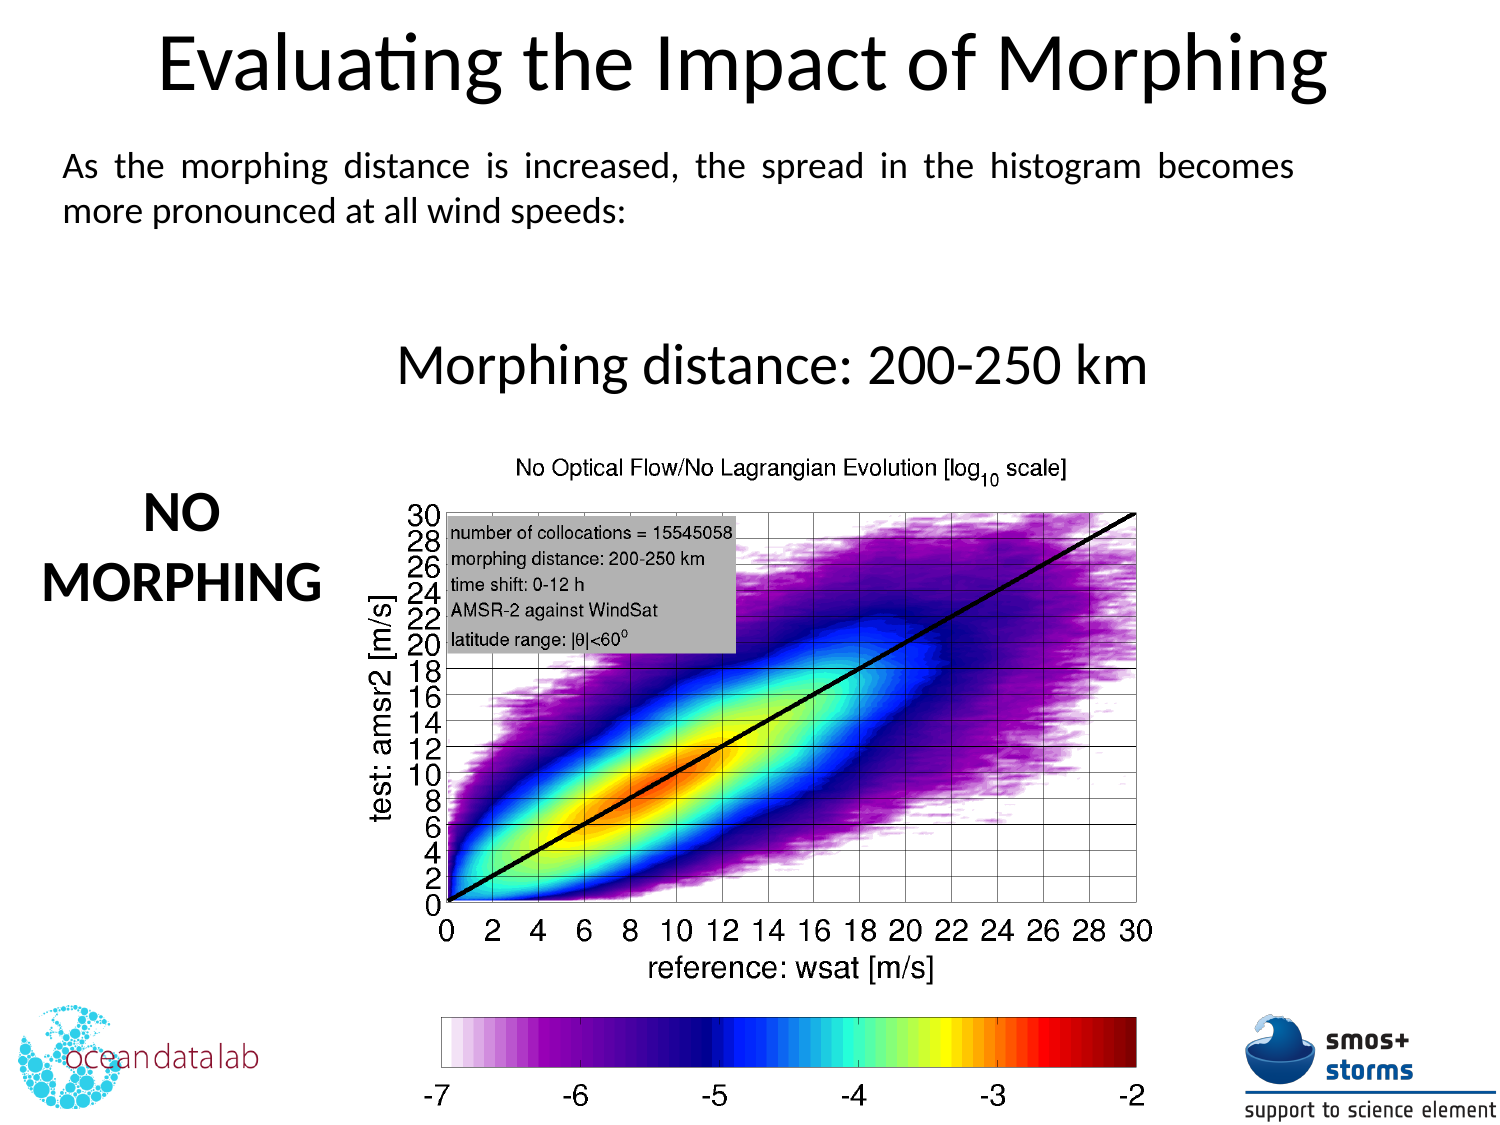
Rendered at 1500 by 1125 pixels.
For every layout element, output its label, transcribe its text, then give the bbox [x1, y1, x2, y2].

picture [16, 1004, 273, 1109]
text_box As the morphing distance is increased, the spread in the histogram becomes more pronounced at all wind speeds: [47, 133, 1311, 283]
text_box Morphing distance: 200-250 km [238, 318, 1307, 444]
text_box Evaluating the Impact of Morphing [5, 0, 1482, 115]
picture [324, 433, 1500, 1125]
text_box NO MORPHING [0, 465, 319, 626]
